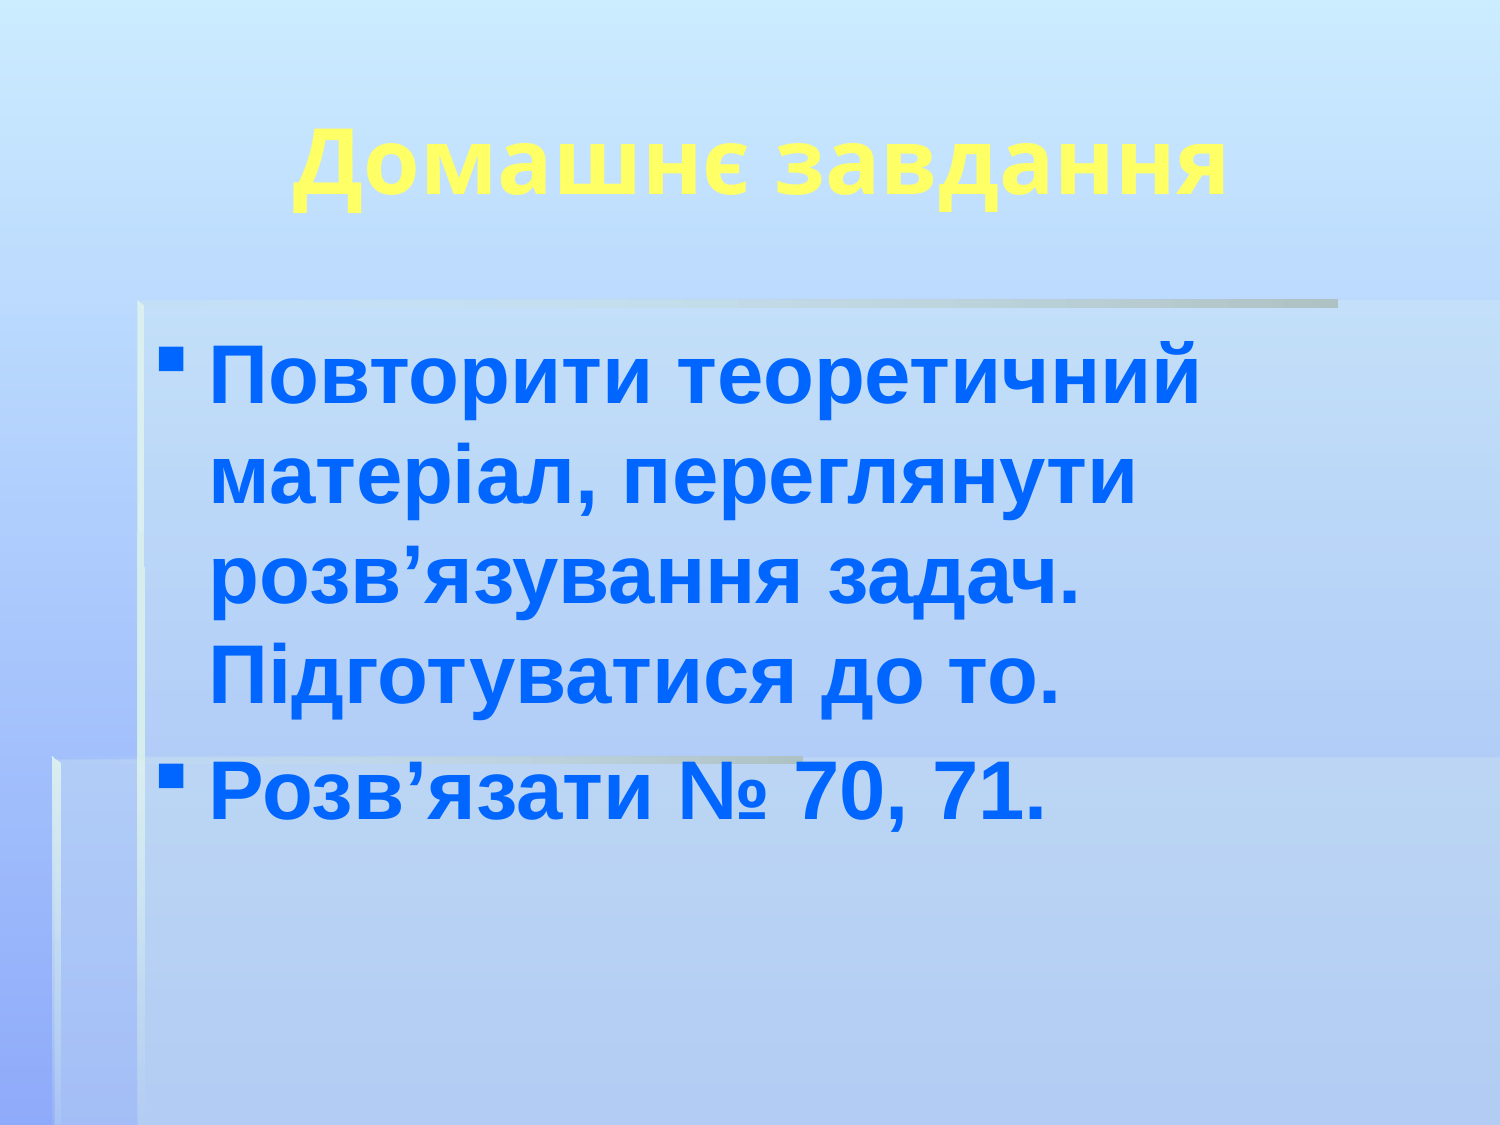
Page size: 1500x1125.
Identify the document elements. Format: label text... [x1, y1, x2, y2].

title Домашнє завдання [74, 39, 1451, 276]
list Повторити теоретичний матеріал, переглянути розв’язування задач. Підготуватися до то. Розв’язати № 70, 71. [137, 312, 1452, 1001]
